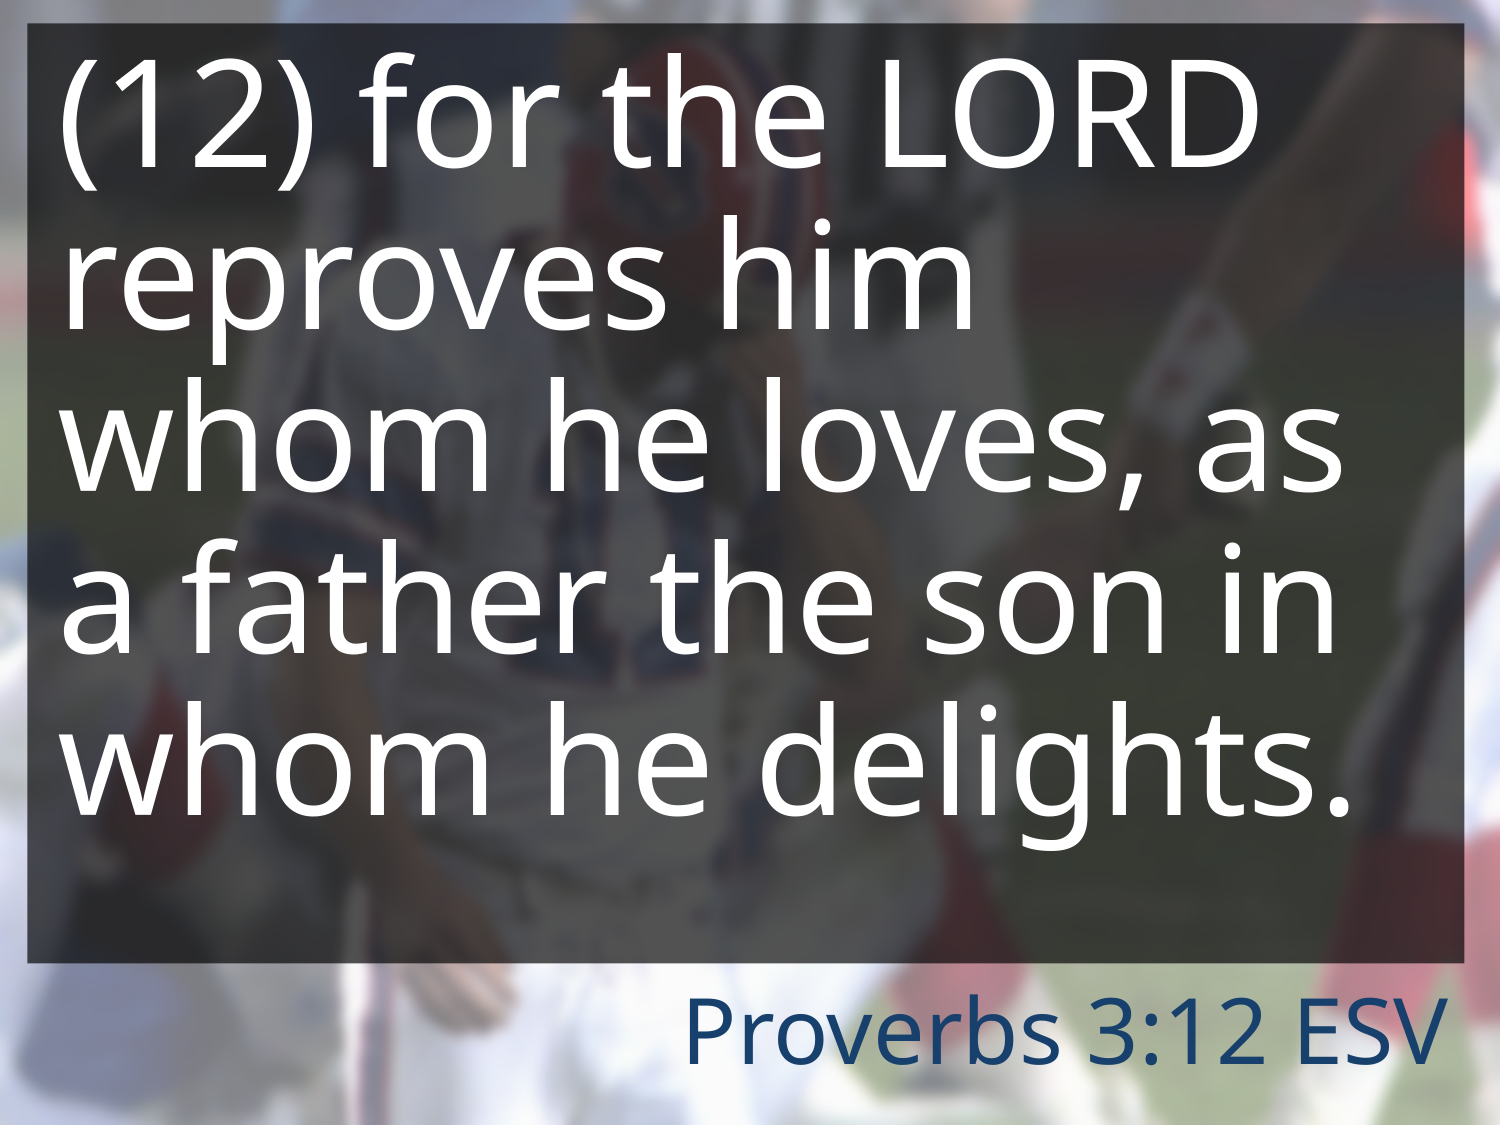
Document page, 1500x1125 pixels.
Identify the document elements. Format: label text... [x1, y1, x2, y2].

list (12) for the LORD reproves him whom he loves, as a father the son in whom he delights. [27, 23, 1465, 964]
picture [0, 0, 1500, 1125]
title Proverbs 3:12 ESV [627, 964, 1465, 1106]
